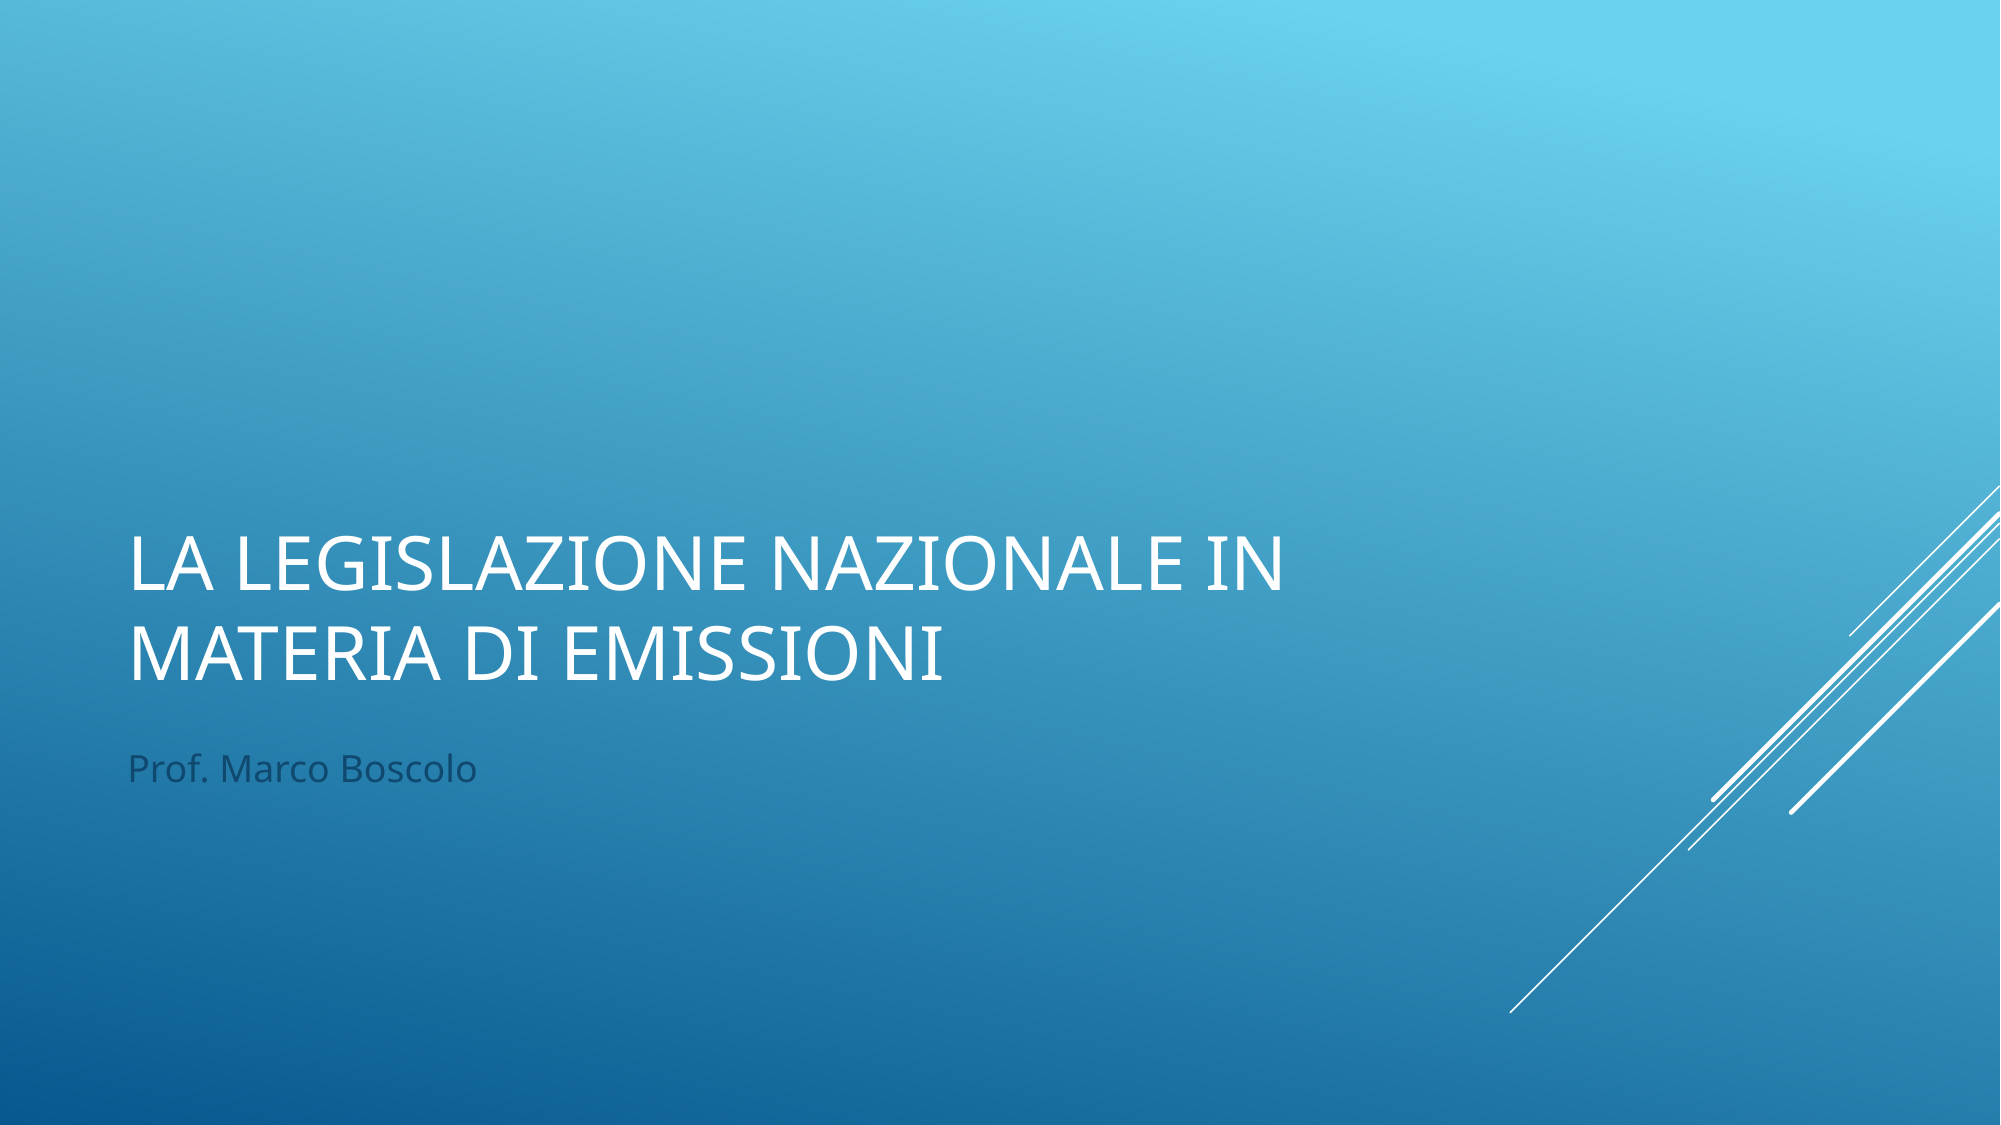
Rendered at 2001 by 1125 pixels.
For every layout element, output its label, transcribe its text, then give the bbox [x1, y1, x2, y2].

list Prof. Marco Boscolo [112, 737, 1513, 984]
title La legislazione nazionale in materia di emissioni [112, 329, 1513, 704]
